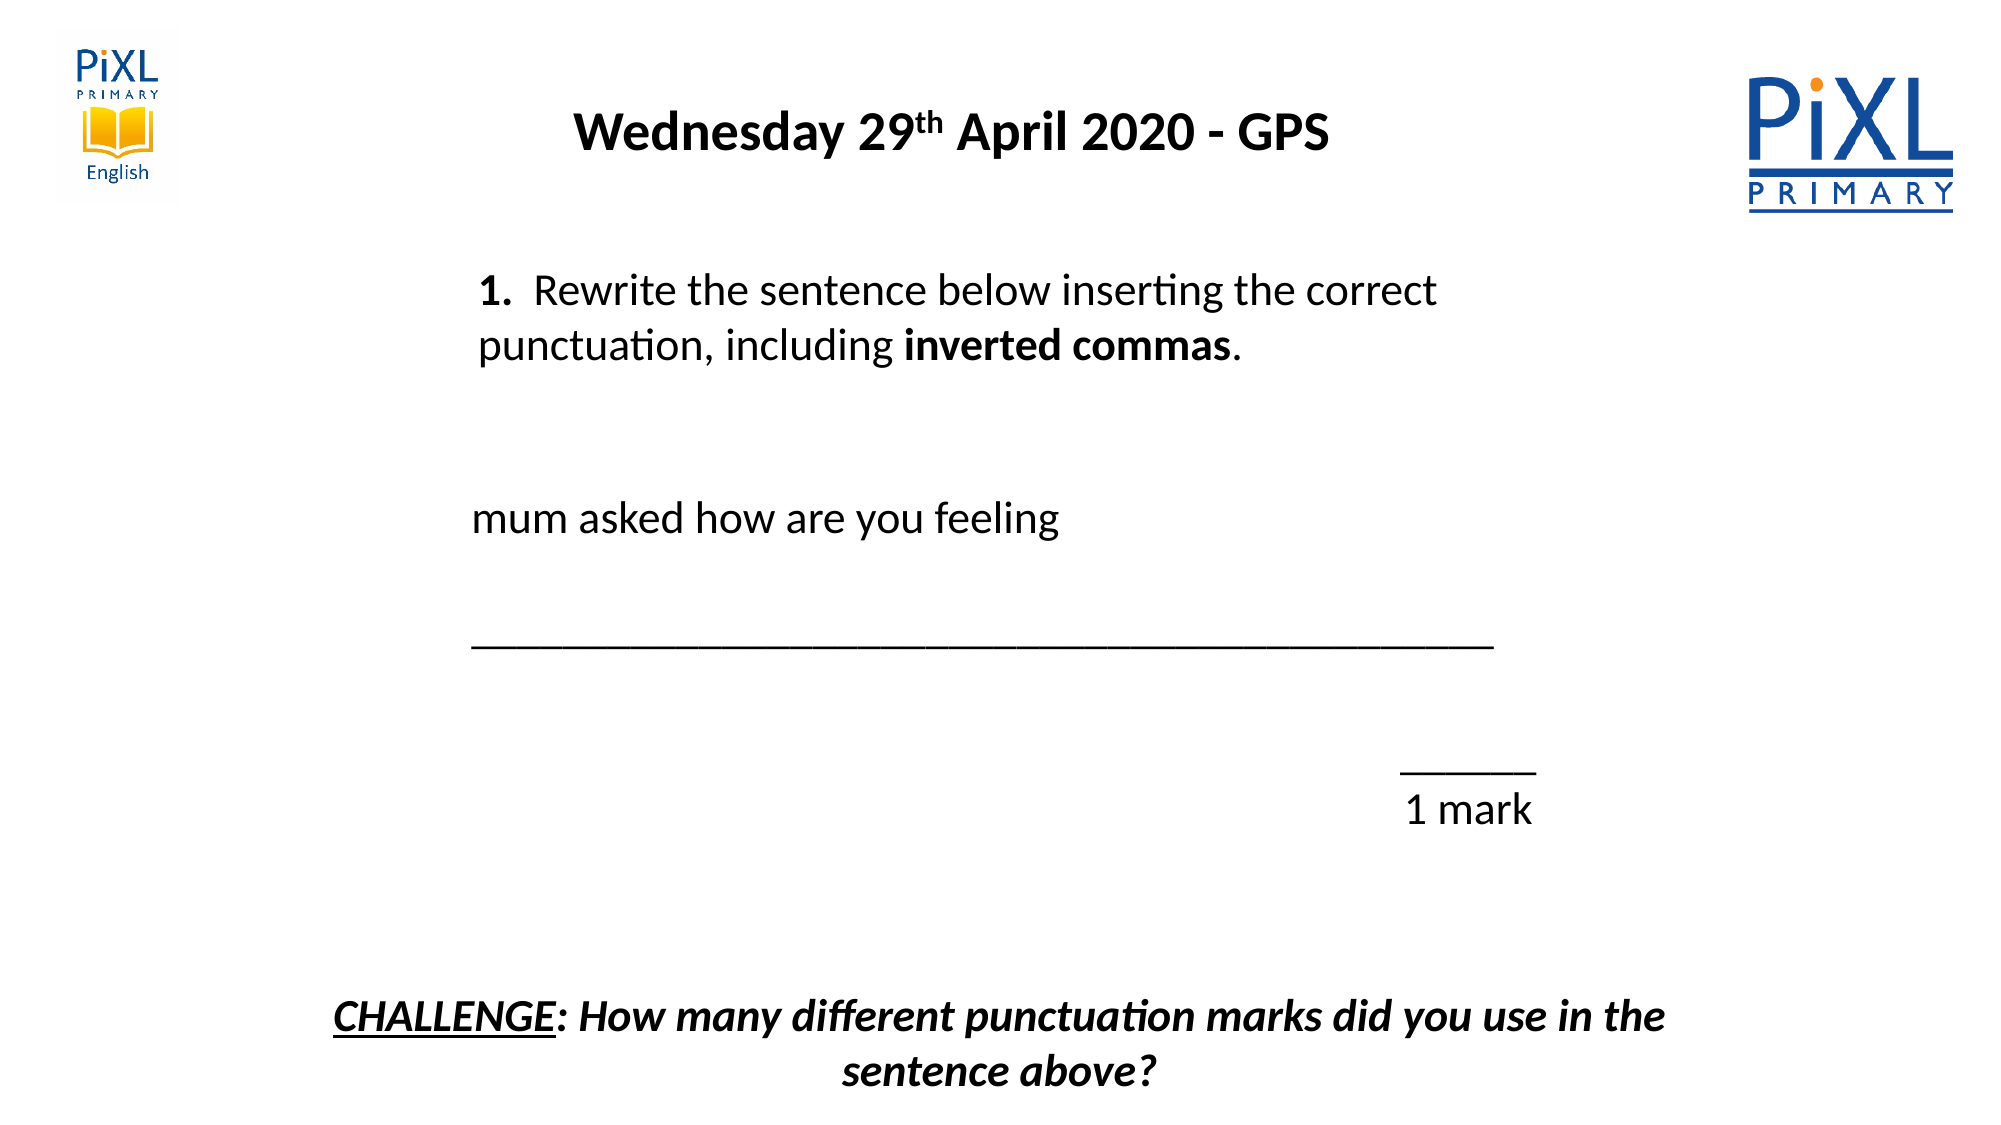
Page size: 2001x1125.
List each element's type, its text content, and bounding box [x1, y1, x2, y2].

text_box ______ 1 mark [1379, 715, 1558, 841]
text_box mum asked how are you feeling _____________________________________________ [456, 480, 1544, 661]
text_box Wednesday 29th April 2020 - GPS [558, 86, 1346, 170]
picture [55, 27, 180, 206]
text_box CHALLENGE: How many different punctuation marks did you use in the sentence above? [249, 978, 1750, 1125]
text_box 1. Rewrite the sentence below inserting the correct punctuation, including inverted commas. [462, 252, 1601, 377]
picture [1749, 77, 1953, 213]
